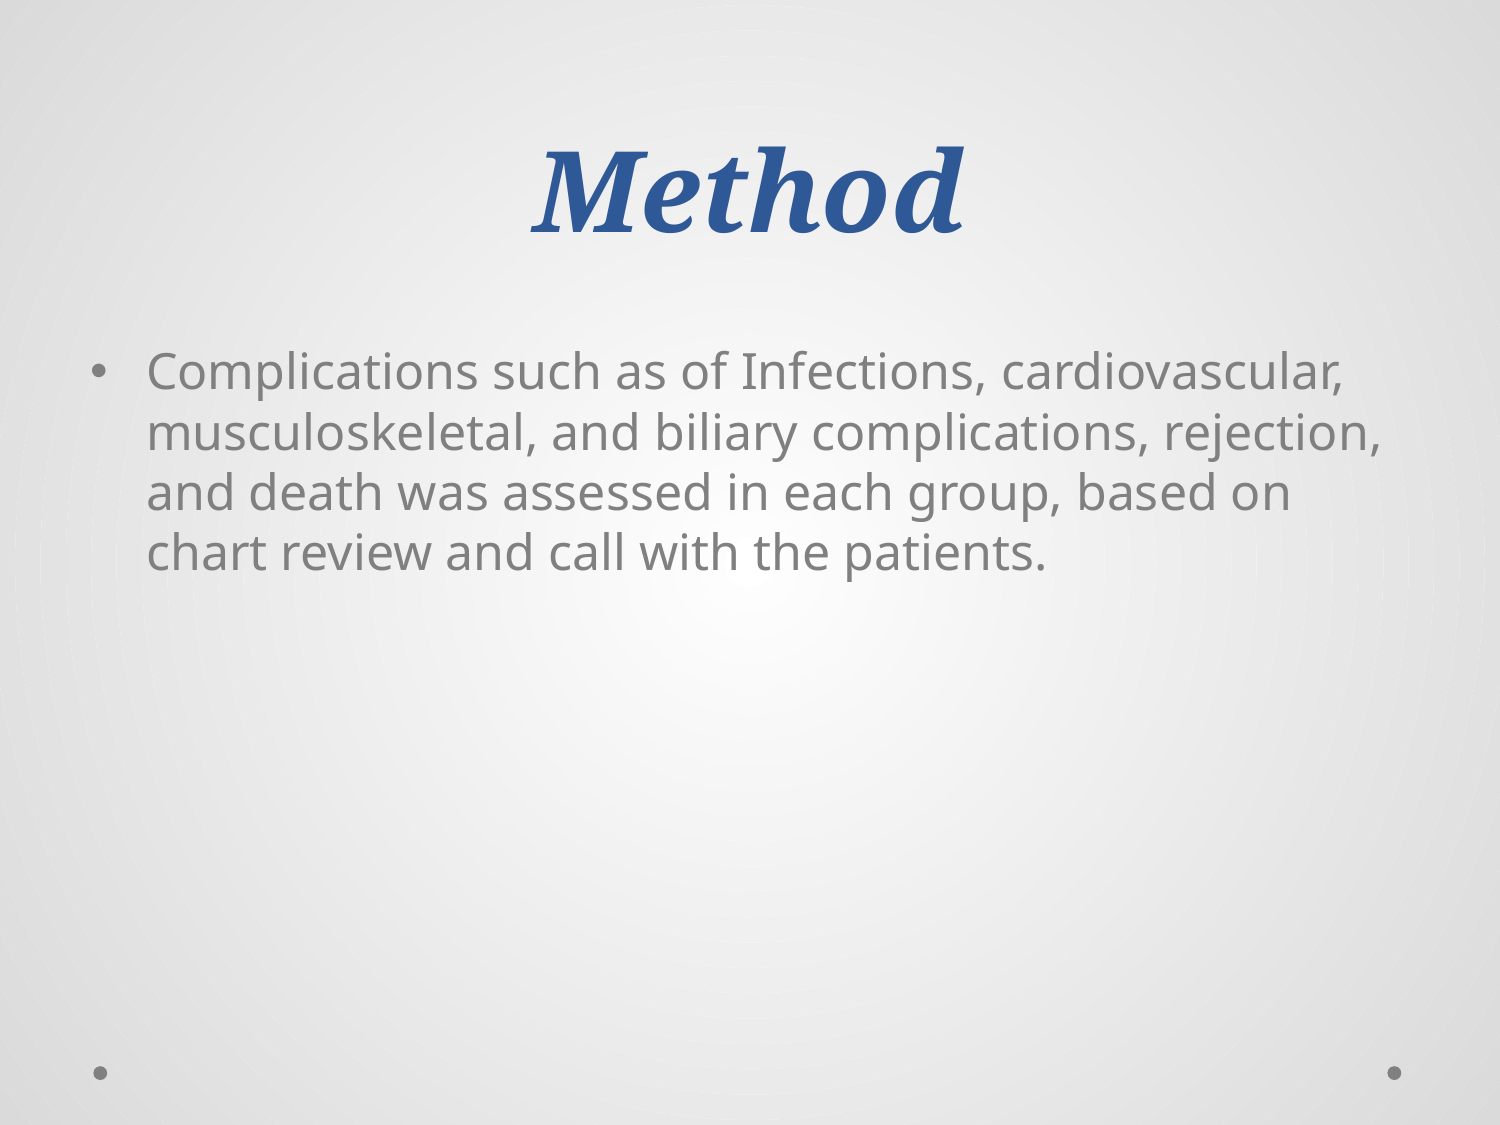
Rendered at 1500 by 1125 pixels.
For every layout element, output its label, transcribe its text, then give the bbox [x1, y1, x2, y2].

list Complications such as of Infections, cardiovascular, musculoskeletal, and biliary complications, rejection, and death was assessed in each group, based on chart review and call with the patients. [75, 262, 1425, 1005]
title Method [75, 0, 1425, 262]
